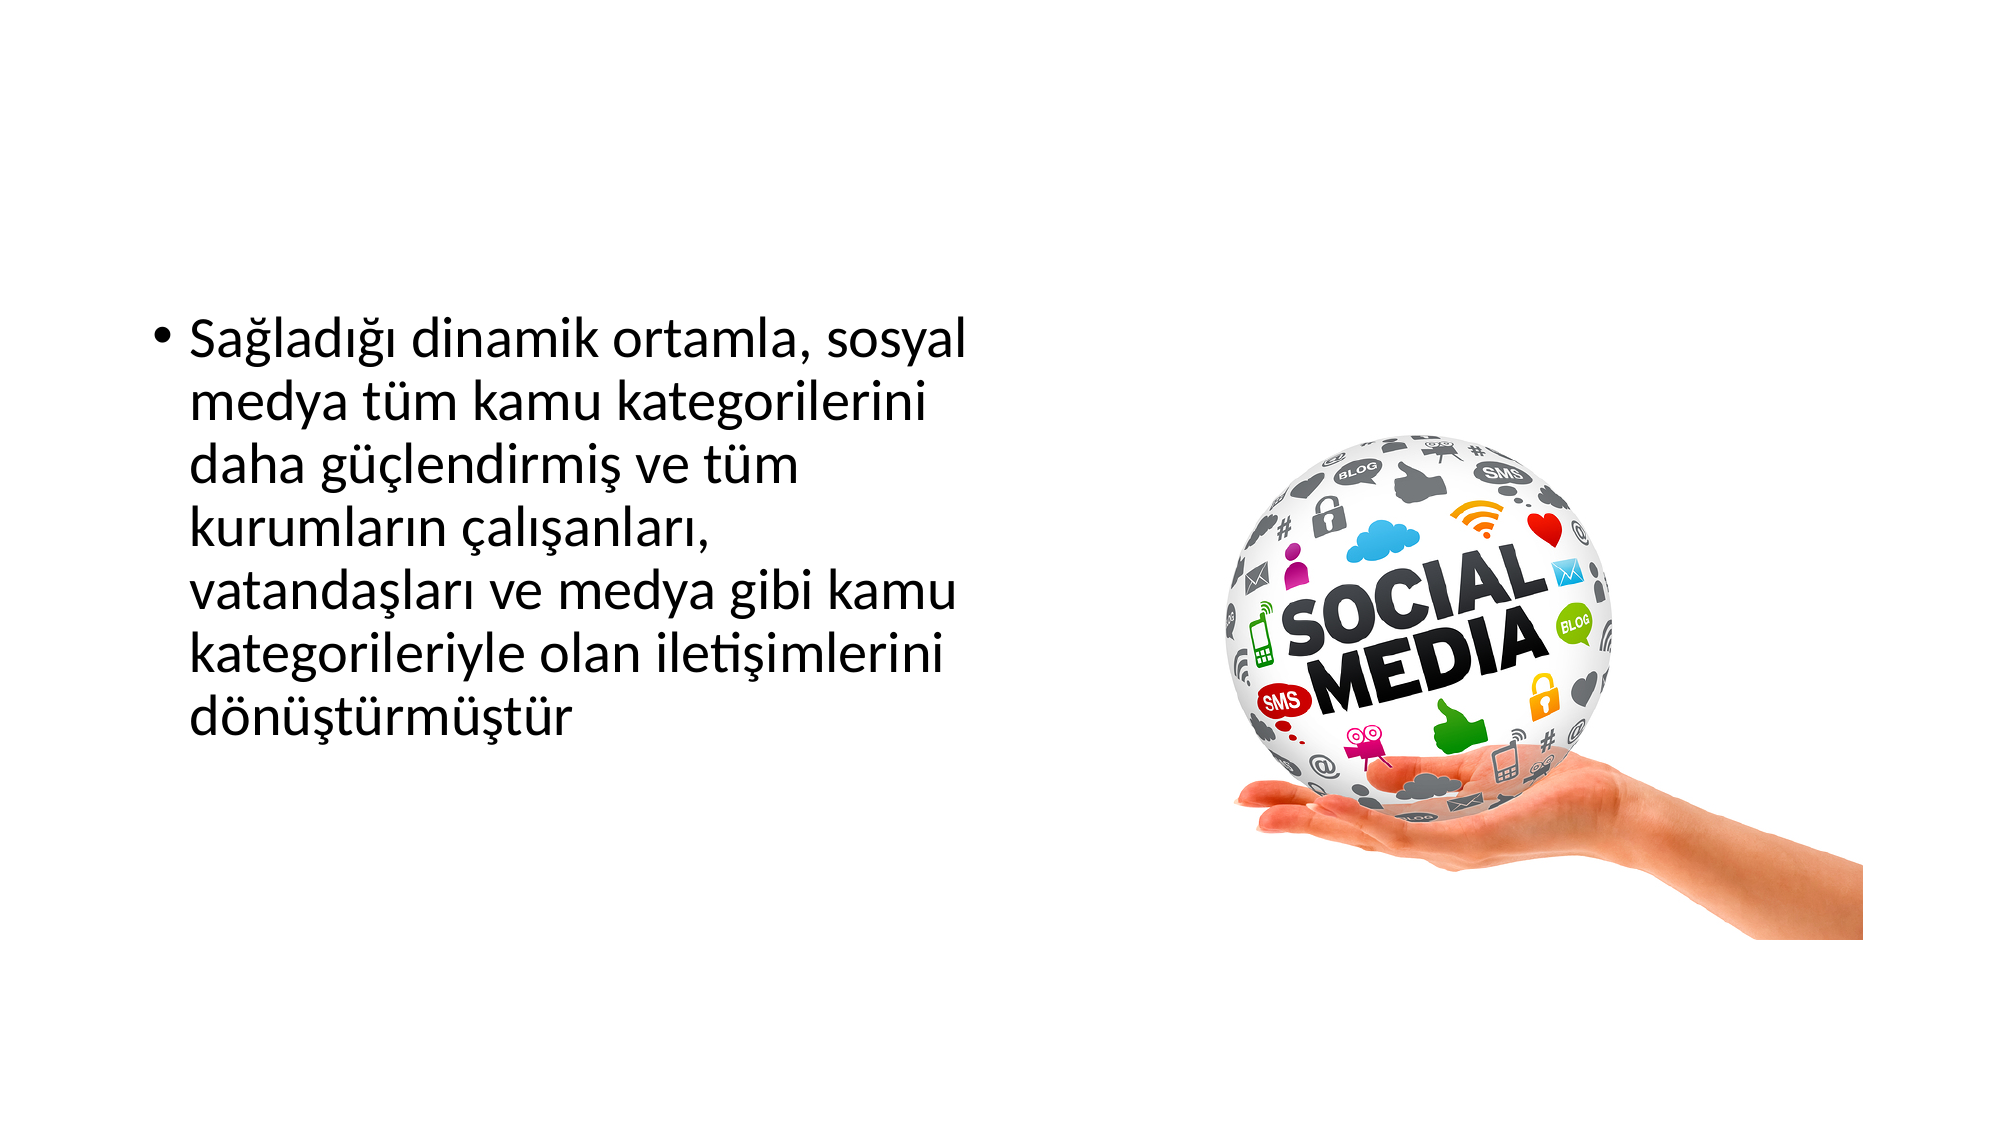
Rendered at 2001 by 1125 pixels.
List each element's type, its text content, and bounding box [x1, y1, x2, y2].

list Sağladığı dinamik ortamla, sosyal medya tüm kamu kategorilerini daha güçlendirmiş ve tüm kurumların çalışanları, vatandaşları ve medya gibi kamu kategorileriyle olan iletişimlerini dönüştürmüştür [137, 299, 988, 1014]
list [1012, 372, 1863, 940]
